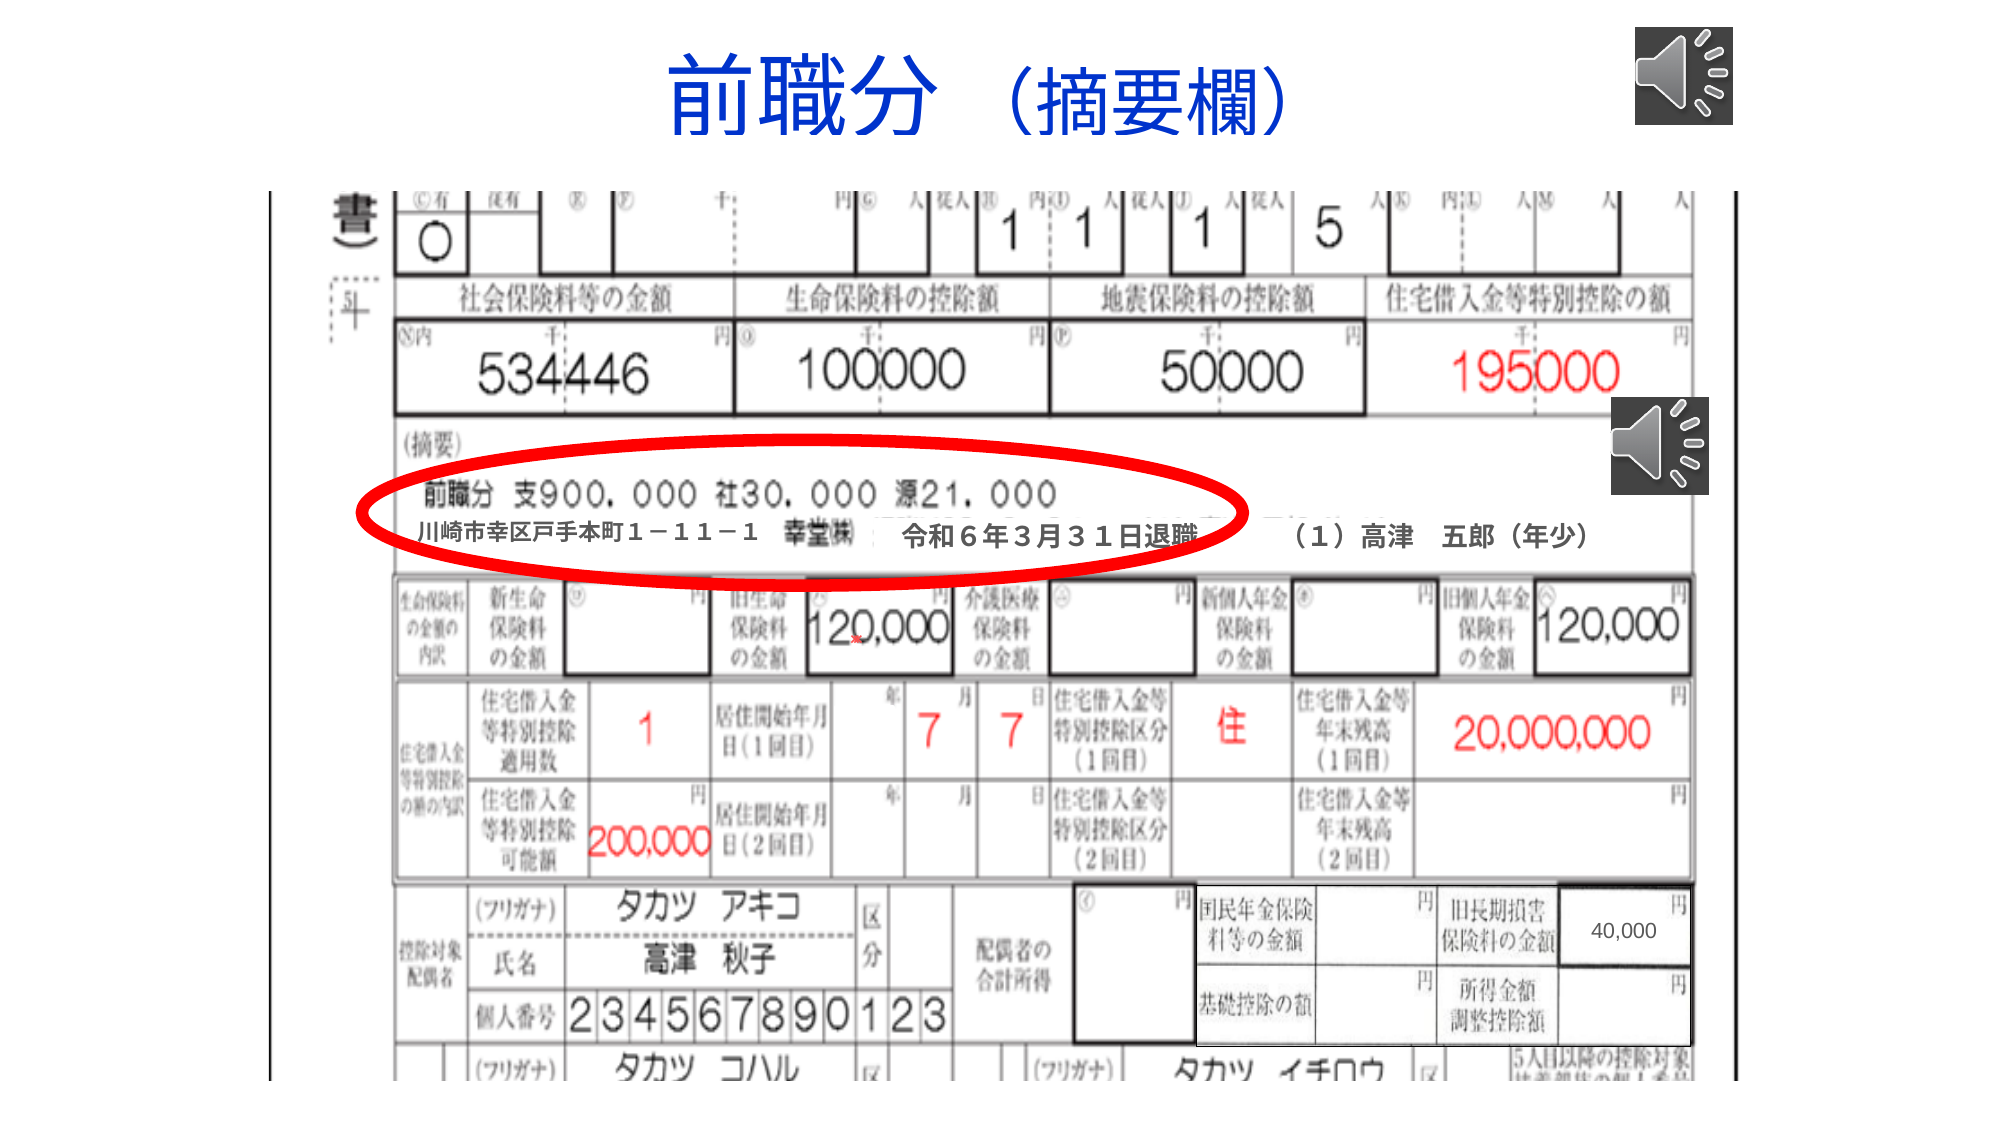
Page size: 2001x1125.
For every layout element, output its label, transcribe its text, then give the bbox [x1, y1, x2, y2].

picture [1633, 25, 1735, 126]
picture [1609, 395, 1711, 497]
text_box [268, 136, 1776, 1081]
title 前職分 （摘要欄） [324, 0, 1675, 135]
picture [1196, 885, 1691, 1048]
